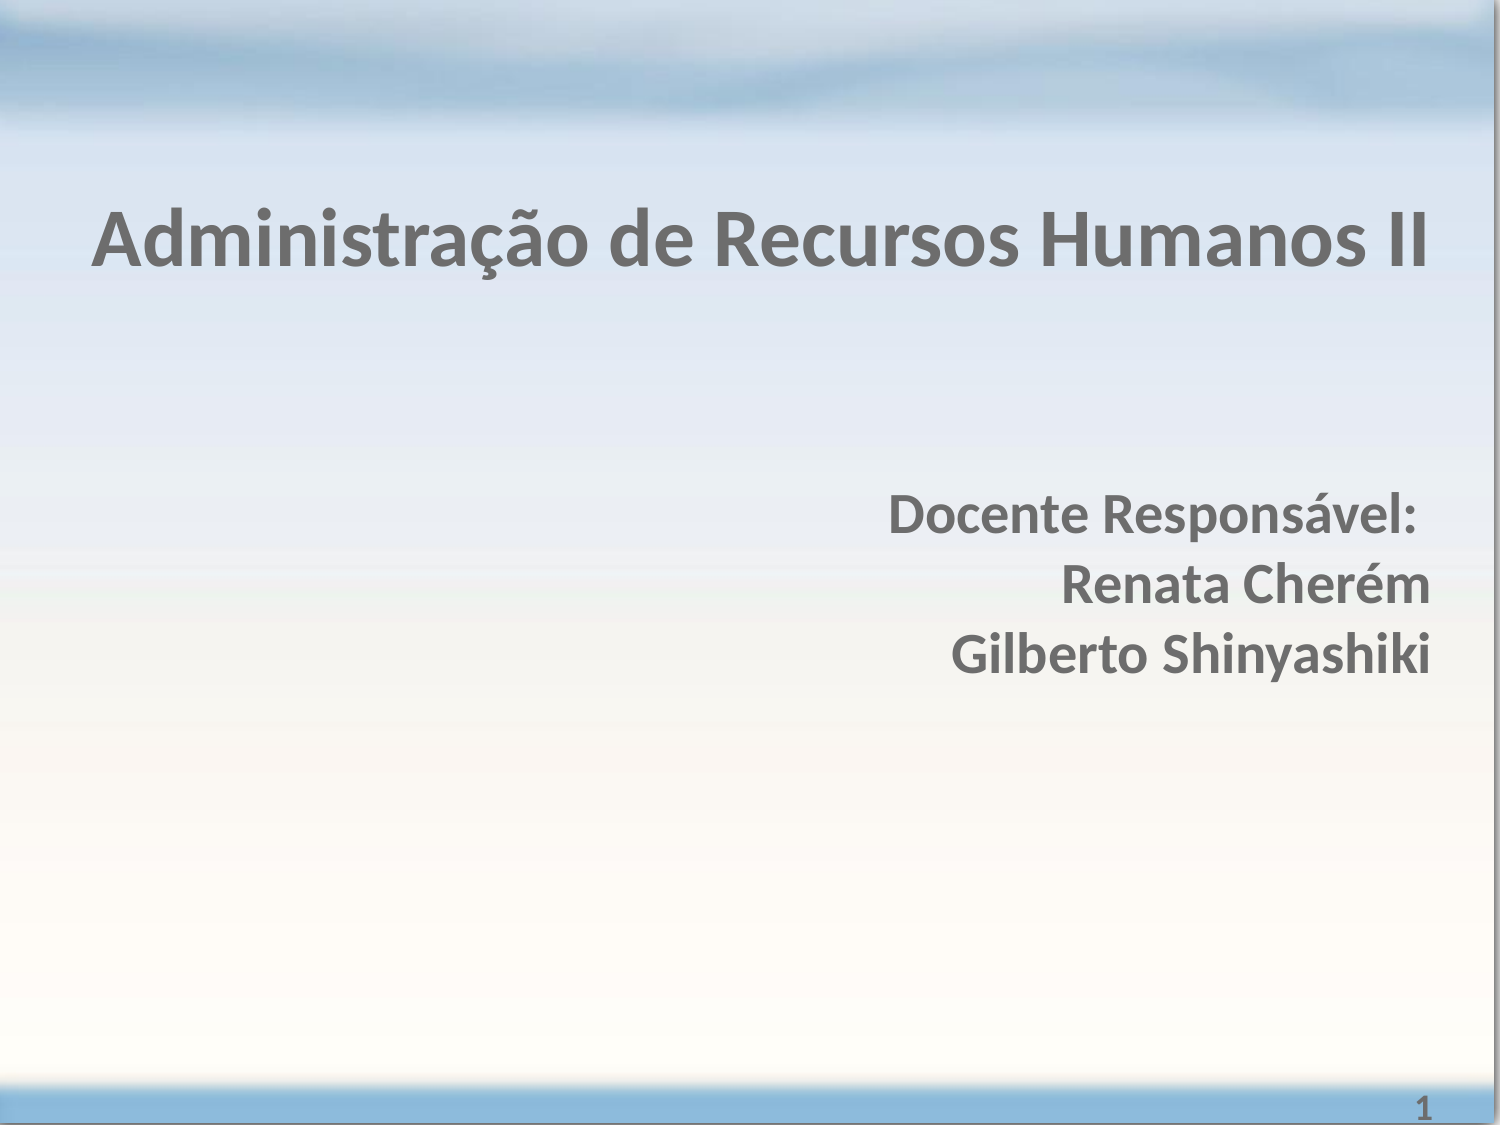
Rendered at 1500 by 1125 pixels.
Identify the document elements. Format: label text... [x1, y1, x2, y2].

picture [0, 0, 1494, 1123]
text_box [820, 550, 1459, 716]
list Administração de Recursos Humanos II [53, 66, 1447, 291]
list Docente Responsável: Renata Cherém Gilberto Shinyashiki [501, 467, 1447, 551]
